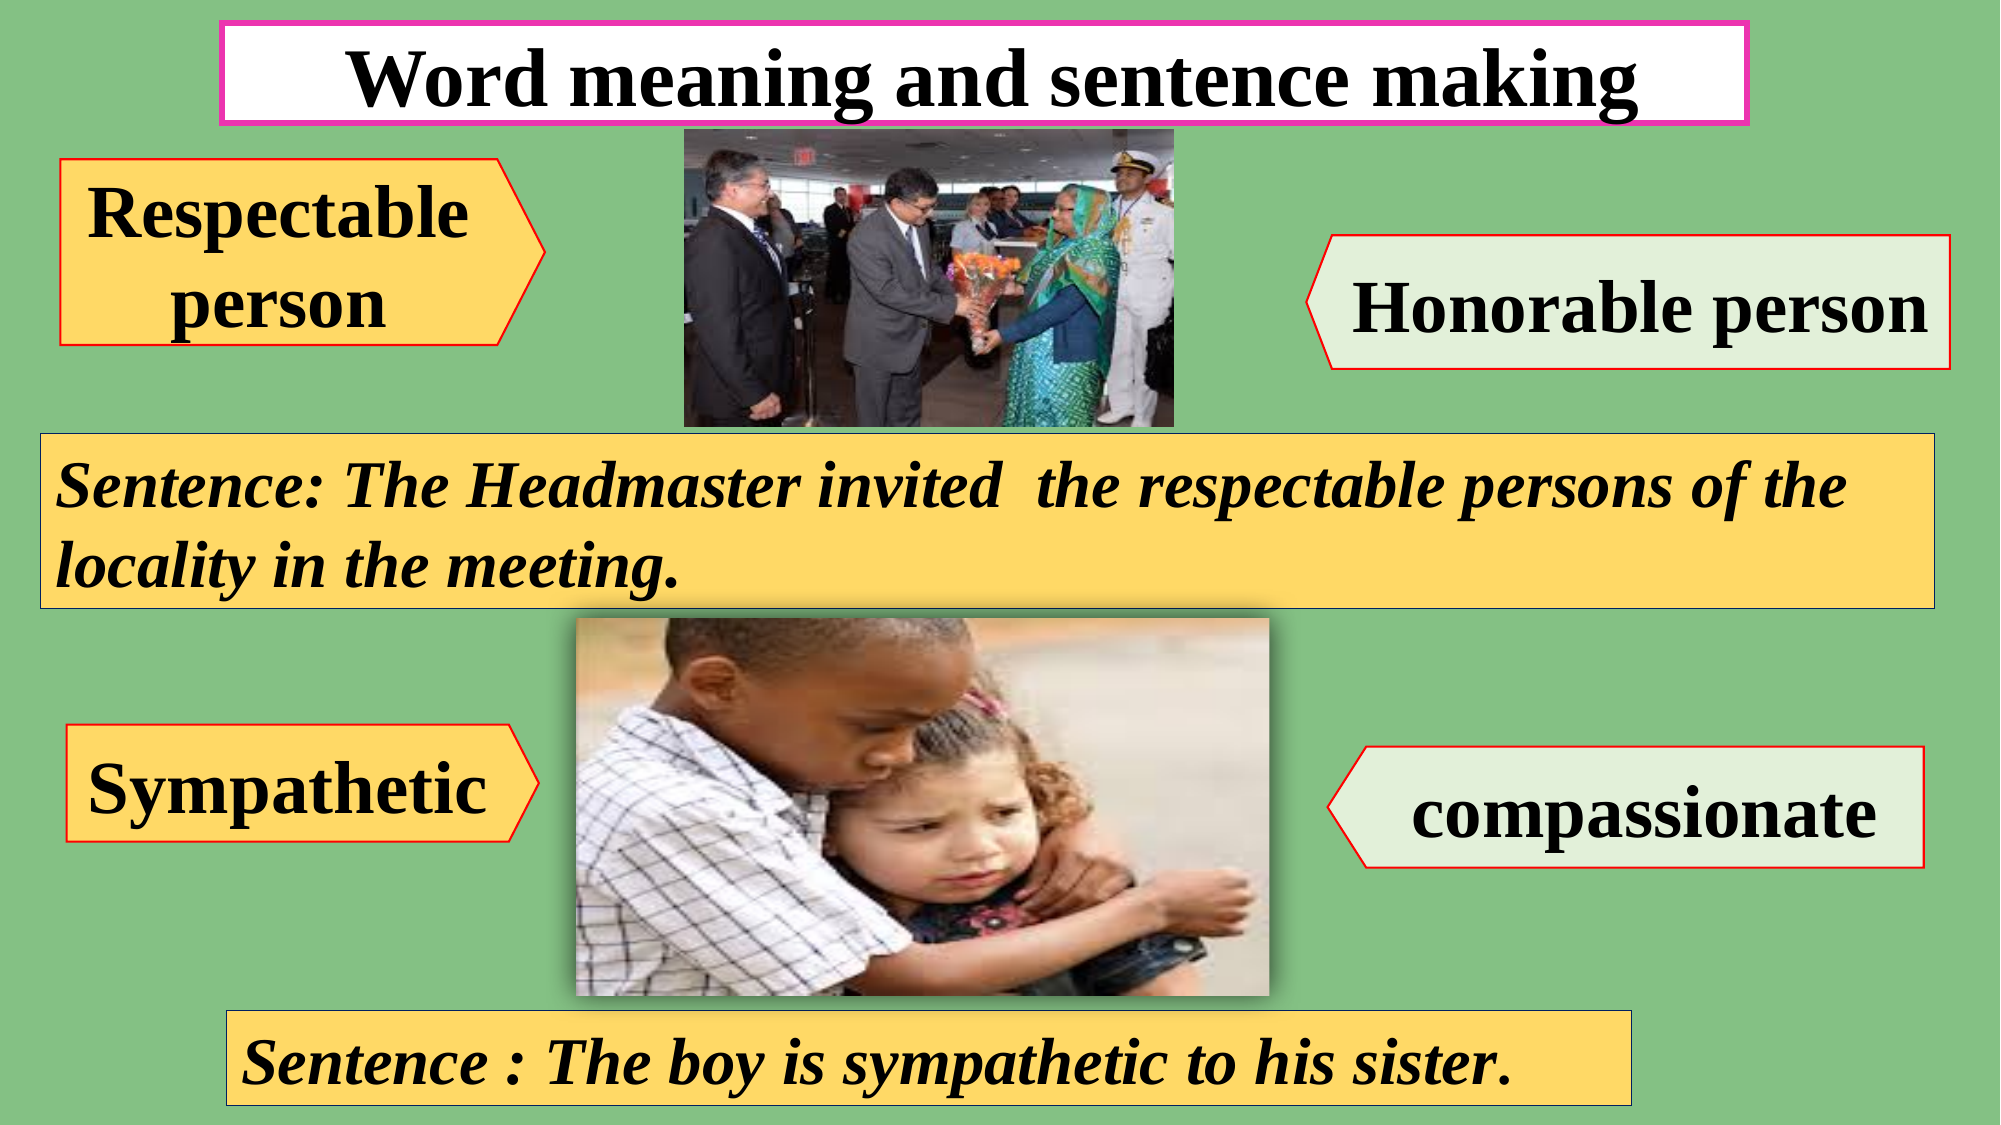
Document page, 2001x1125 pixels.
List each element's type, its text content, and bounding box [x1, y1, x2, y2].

text_box Sentence: The Headmaster invited the respectable persons of the locality in the meeting. [40, 433, 1935, 609]
text_box Respectable person [59, 158, 547, 347]
text_box compassionate [1326, 745, 1925, 869]
picture [576, 618, 1270, 996]
text_box Honorable person [1305, 234, 1951, 370]
picture [684, 129, 1174, 427]
text_box Word meaning and sentence making [221, 22, 1748, 124]
text_box Sympathetic [65, 723, 541, 843]
text_box Sentence : The boy is sympathetic to his sister. [226, 1010, 1632, 1106]
